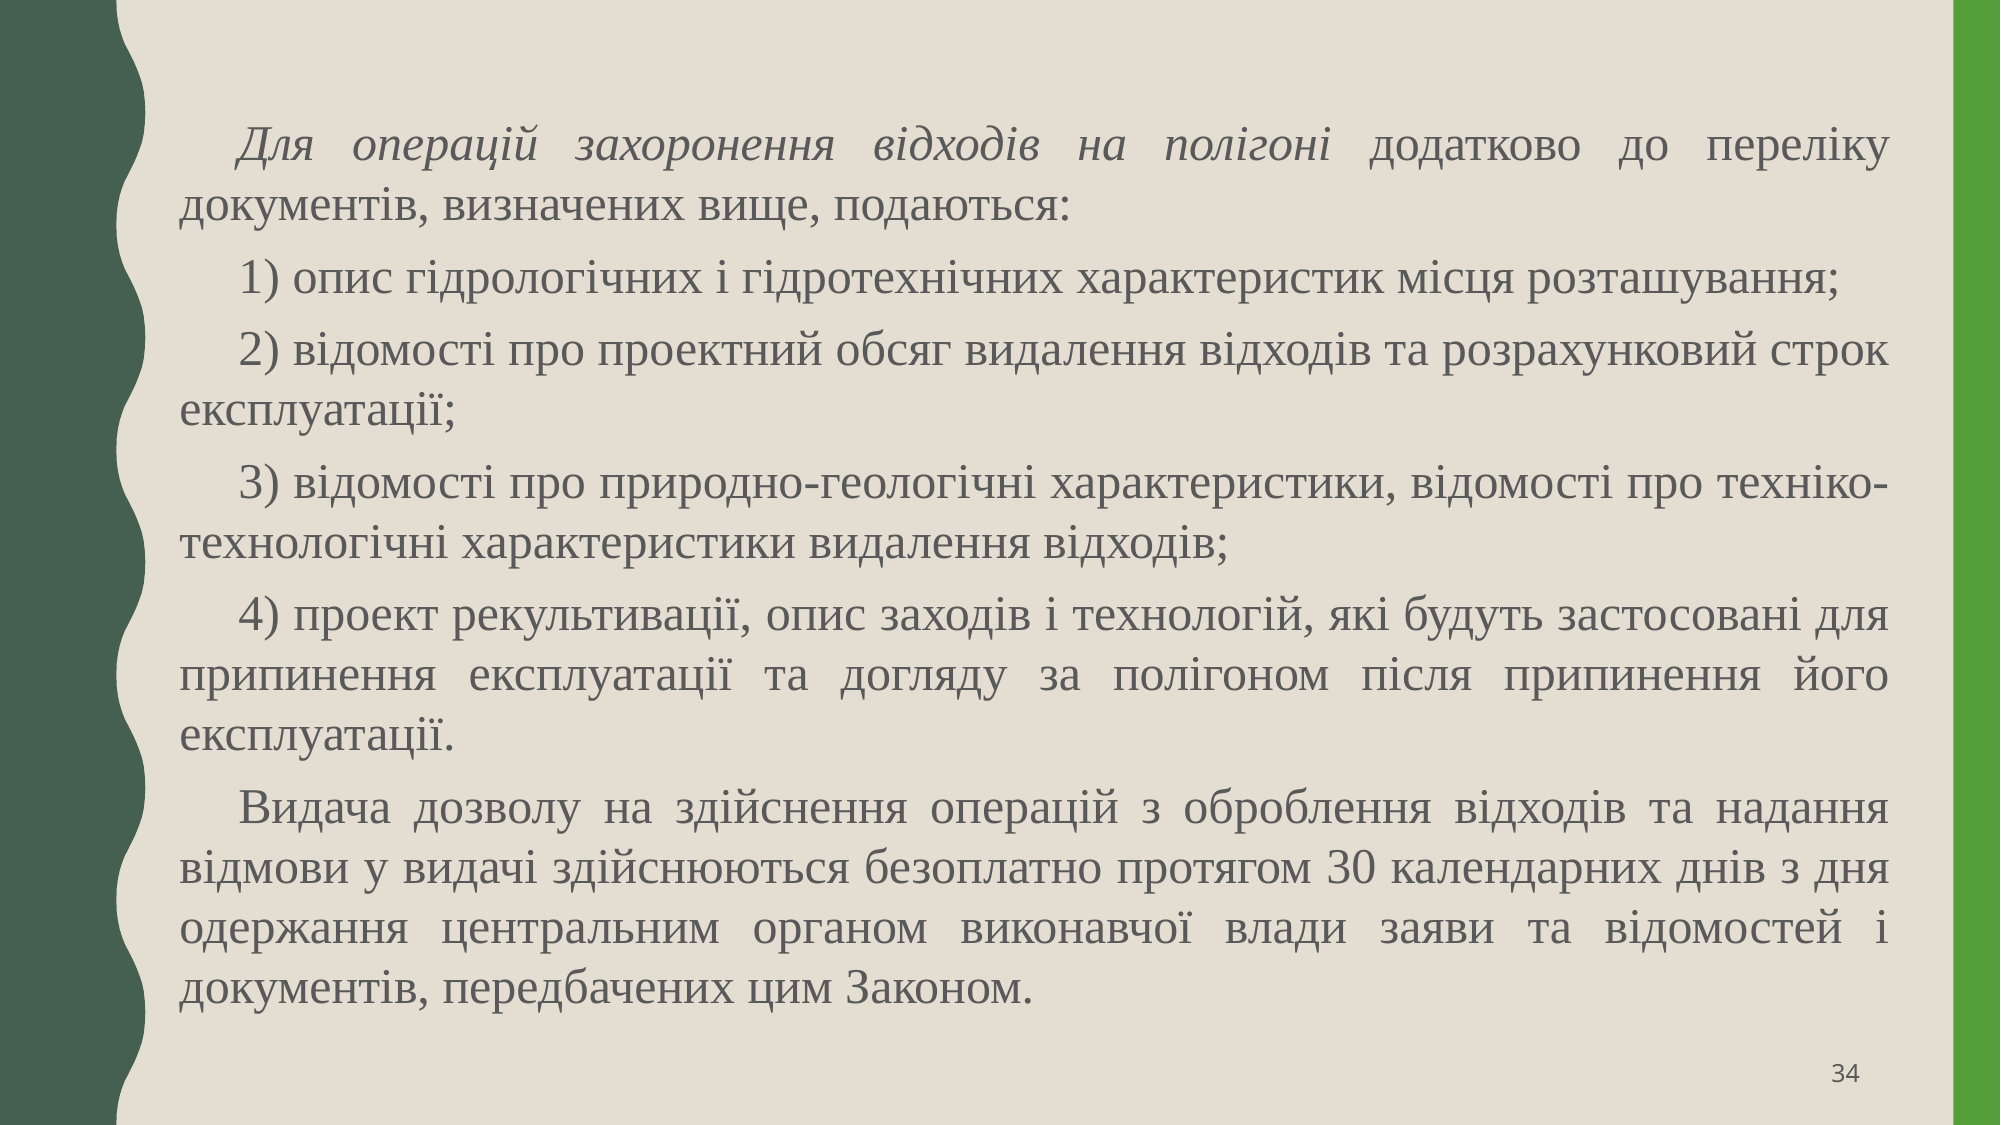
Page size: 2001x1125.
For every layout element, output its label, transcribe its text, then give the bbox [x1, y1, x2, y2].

slide_number 34 [1412, 1045, 1875, 1103]
list Для операцій захоронення відходів на полігоні додатково до переліку документів, визначених вище, подаються: 1) опис гідрологічних і гідротехнічних характеристик місця розташування; 2) відомості про проектний обсяг видалення відходів та розрахунковий строк експлуатації; 3) відомості про природно-геологічні характеристики, відомості про техніко-технологічні характеристики видалення відходів; 4) проект рекультивації, опис заходів і технологій, які будуть застосовані для припинення експлуатації та догляду за полігоном після припинення його експлуатації. Видача дозволу на здійснення операцій з оброблення відходів та надання відмови у видачі здійснюються безоплатно протягом 30 календарних днів з дня одержання центральним органом виконавчої влади заяви та відомостей і документів, передбачених цим Законом. [164, 102, 1906, 1125]
